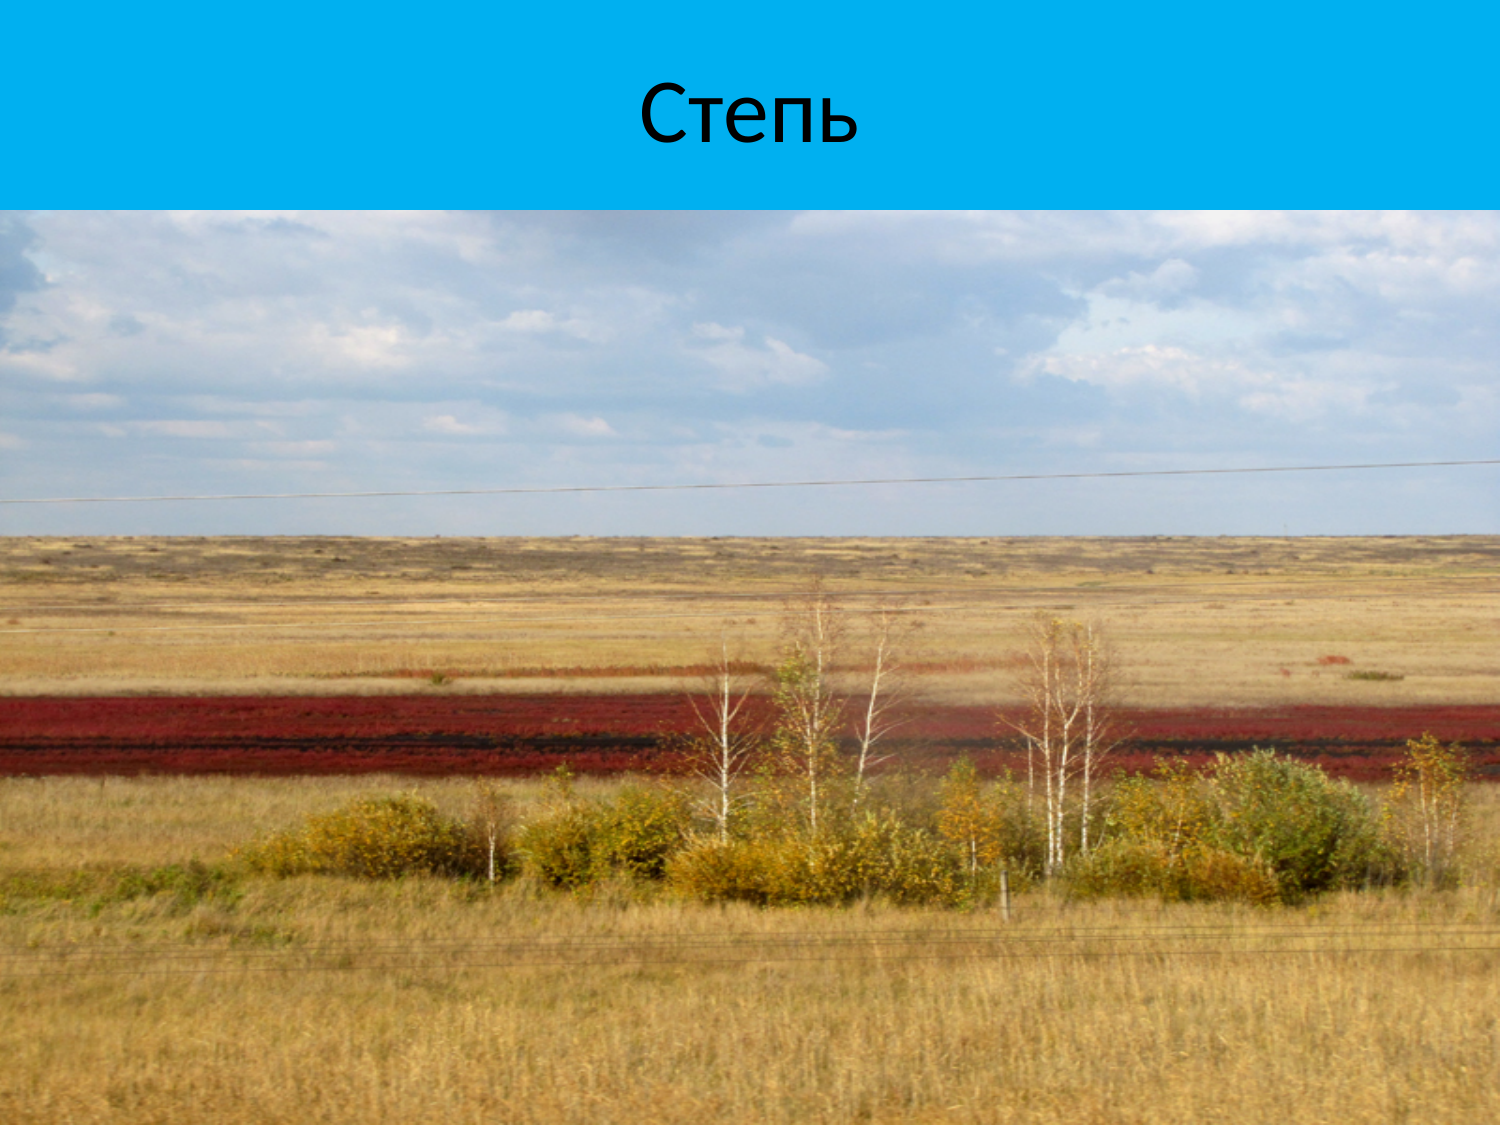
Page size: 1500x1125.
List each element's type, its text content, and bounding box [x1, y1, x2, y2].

picture [0, 211, 1500, 1125]
title Степь [0, 0, 1500, 210]
